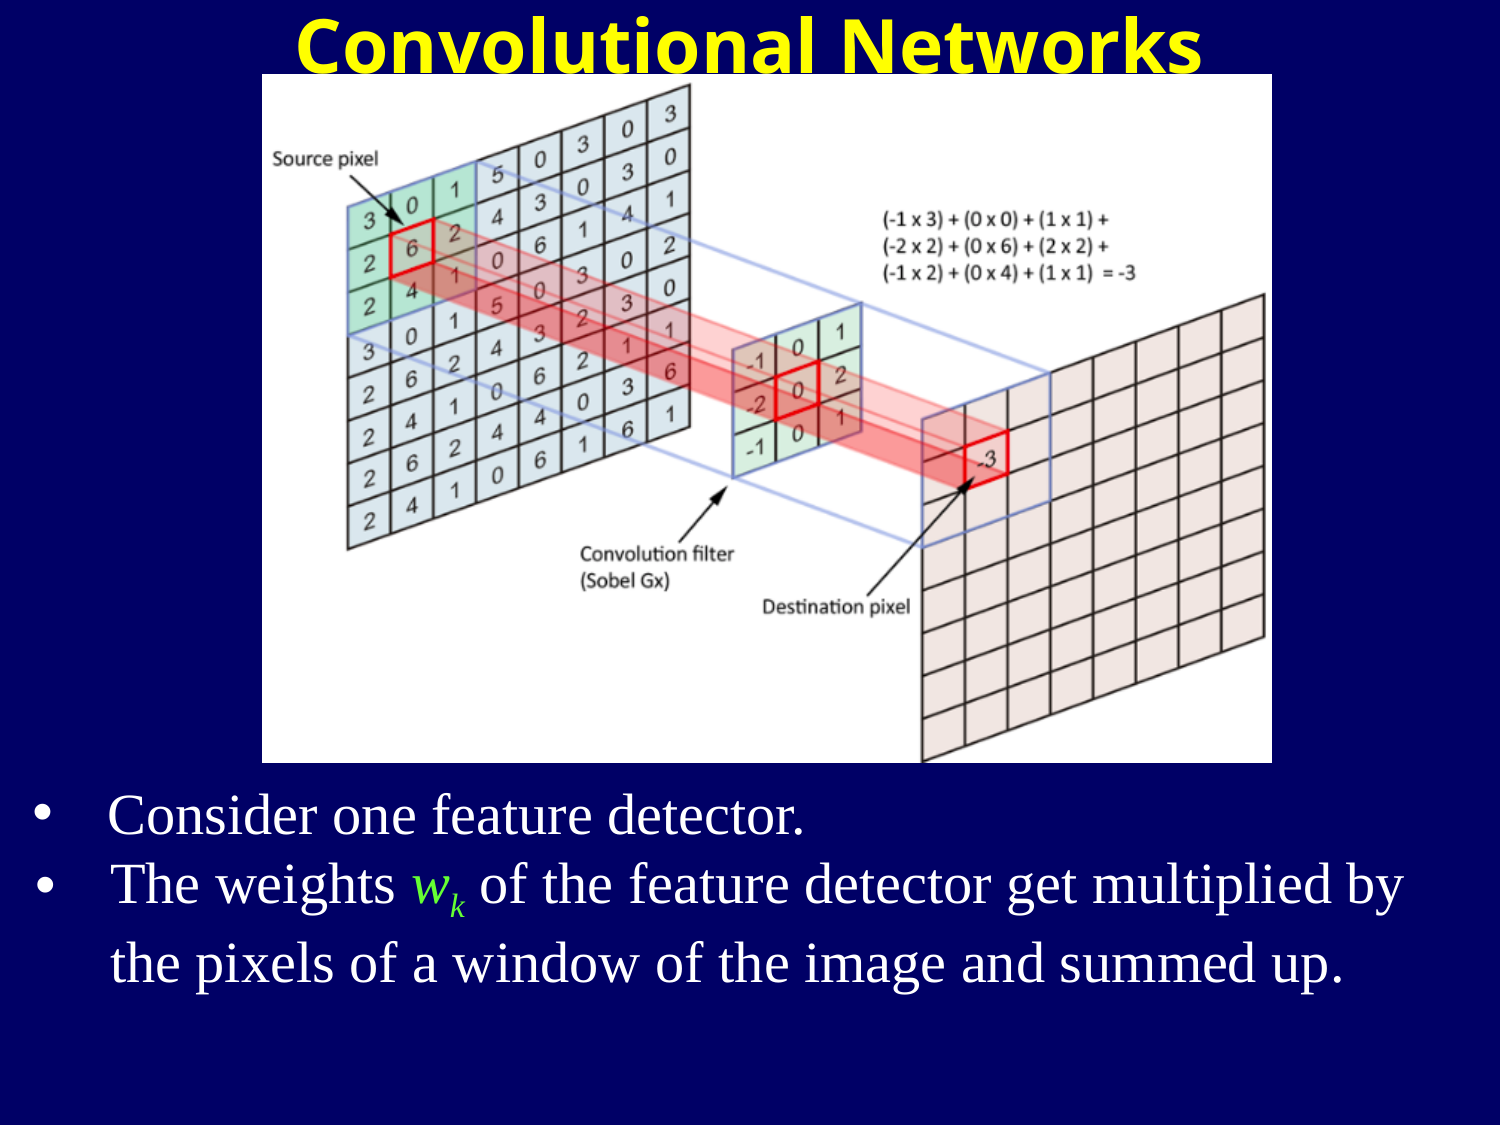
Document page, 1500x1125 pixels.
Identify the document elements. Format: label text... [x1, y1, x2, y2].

picture [262, 74, 1272, 763]
text_box The weights wk of the feature detector get multiplied by the pixels of a window of the image and summed up. [0, 837, 1463, 1002]
text_box Convolutional Networks [112, 0, 1388, 138]
text_box Consider one feature detector. [0, 768, 938, 837]
